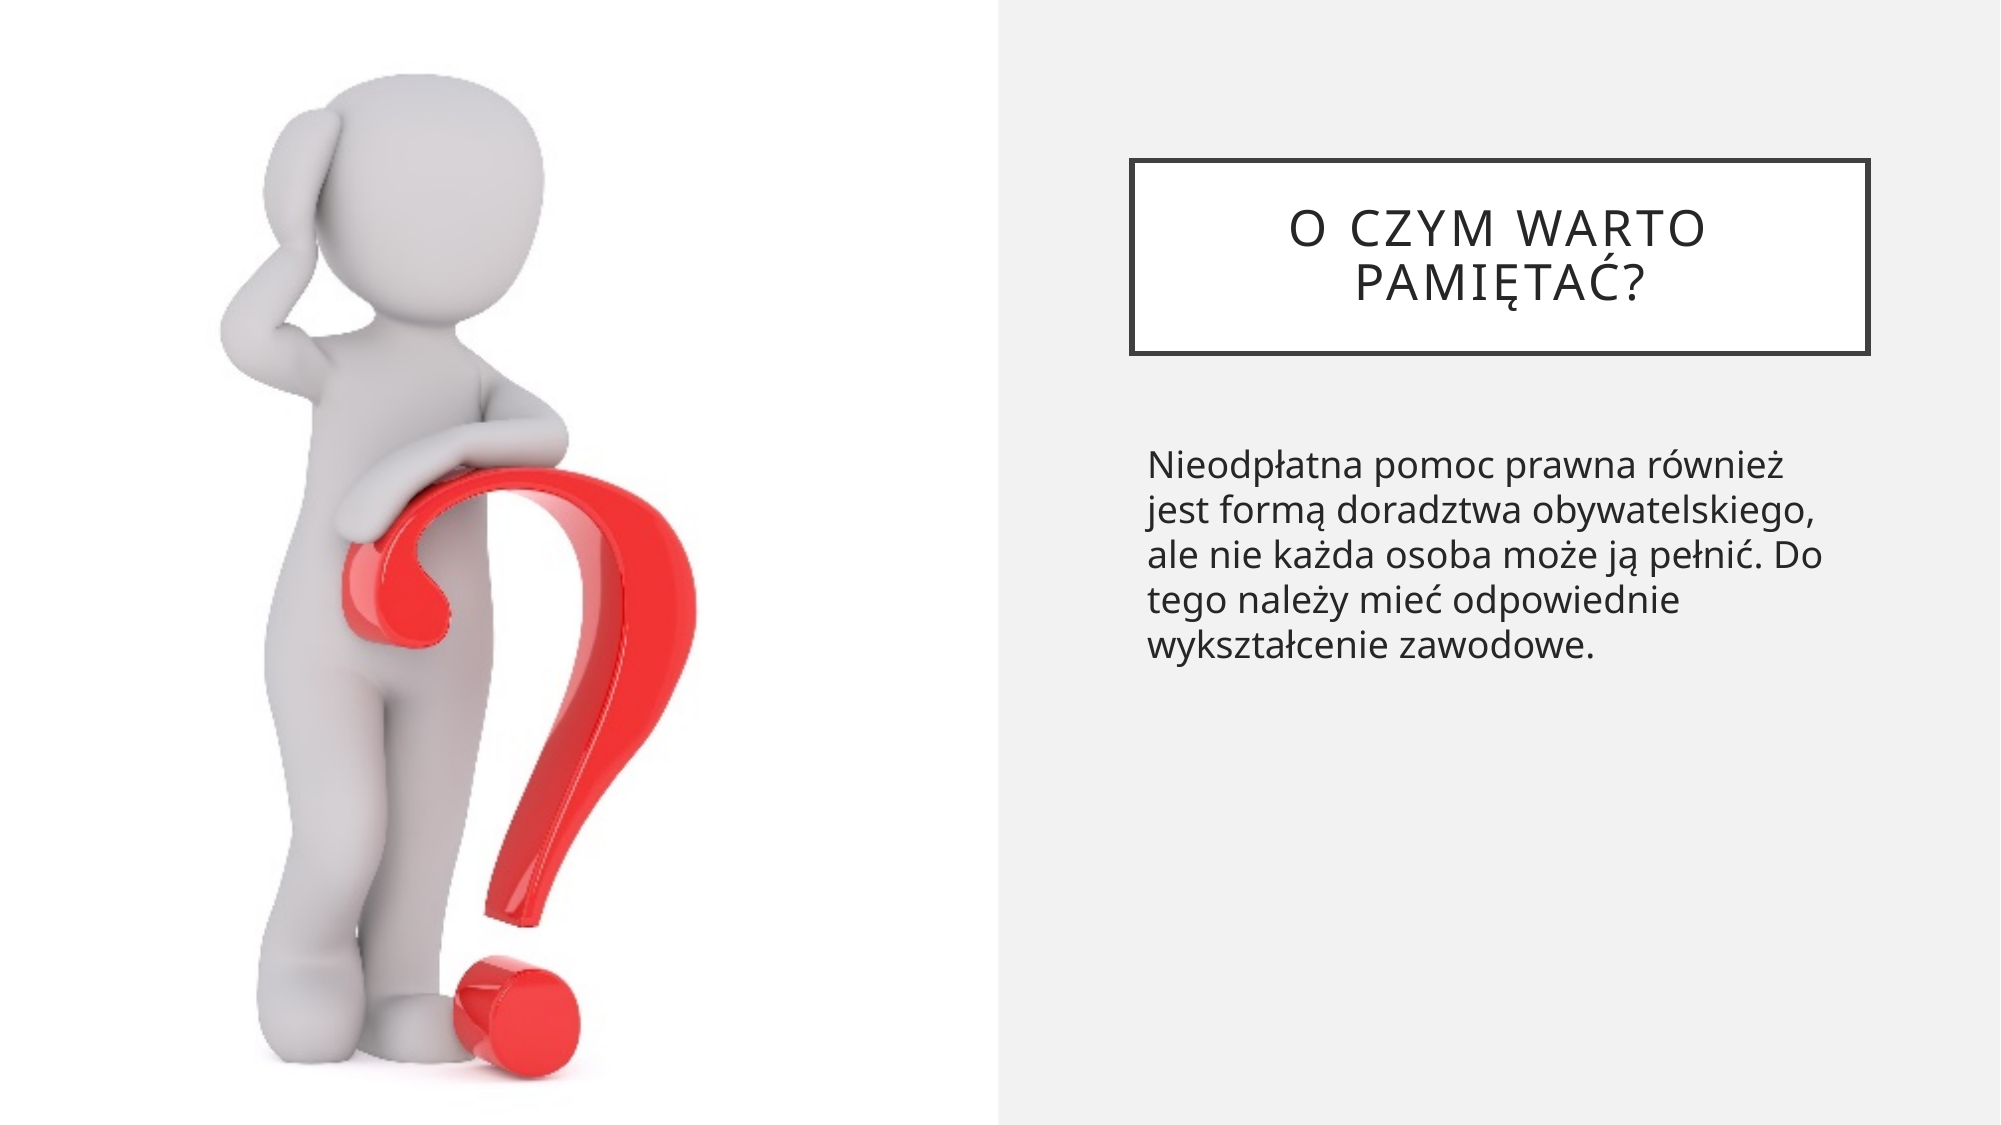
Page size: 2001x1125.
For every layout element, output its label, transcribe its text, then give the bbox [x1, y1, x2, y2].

list Nieodpłatna pomoc prawna również jest formą doradztwa obywatelskiego, ale nie każda osoba może ją pełnić. Do tego należy mieć odpowiednie wykształcenie zawodowe. [1132, 433, 1868, 968]
picture [0, 0, 999, 1125]
title O czym warto pamiętać? [1129, 158, 1871, 356]
